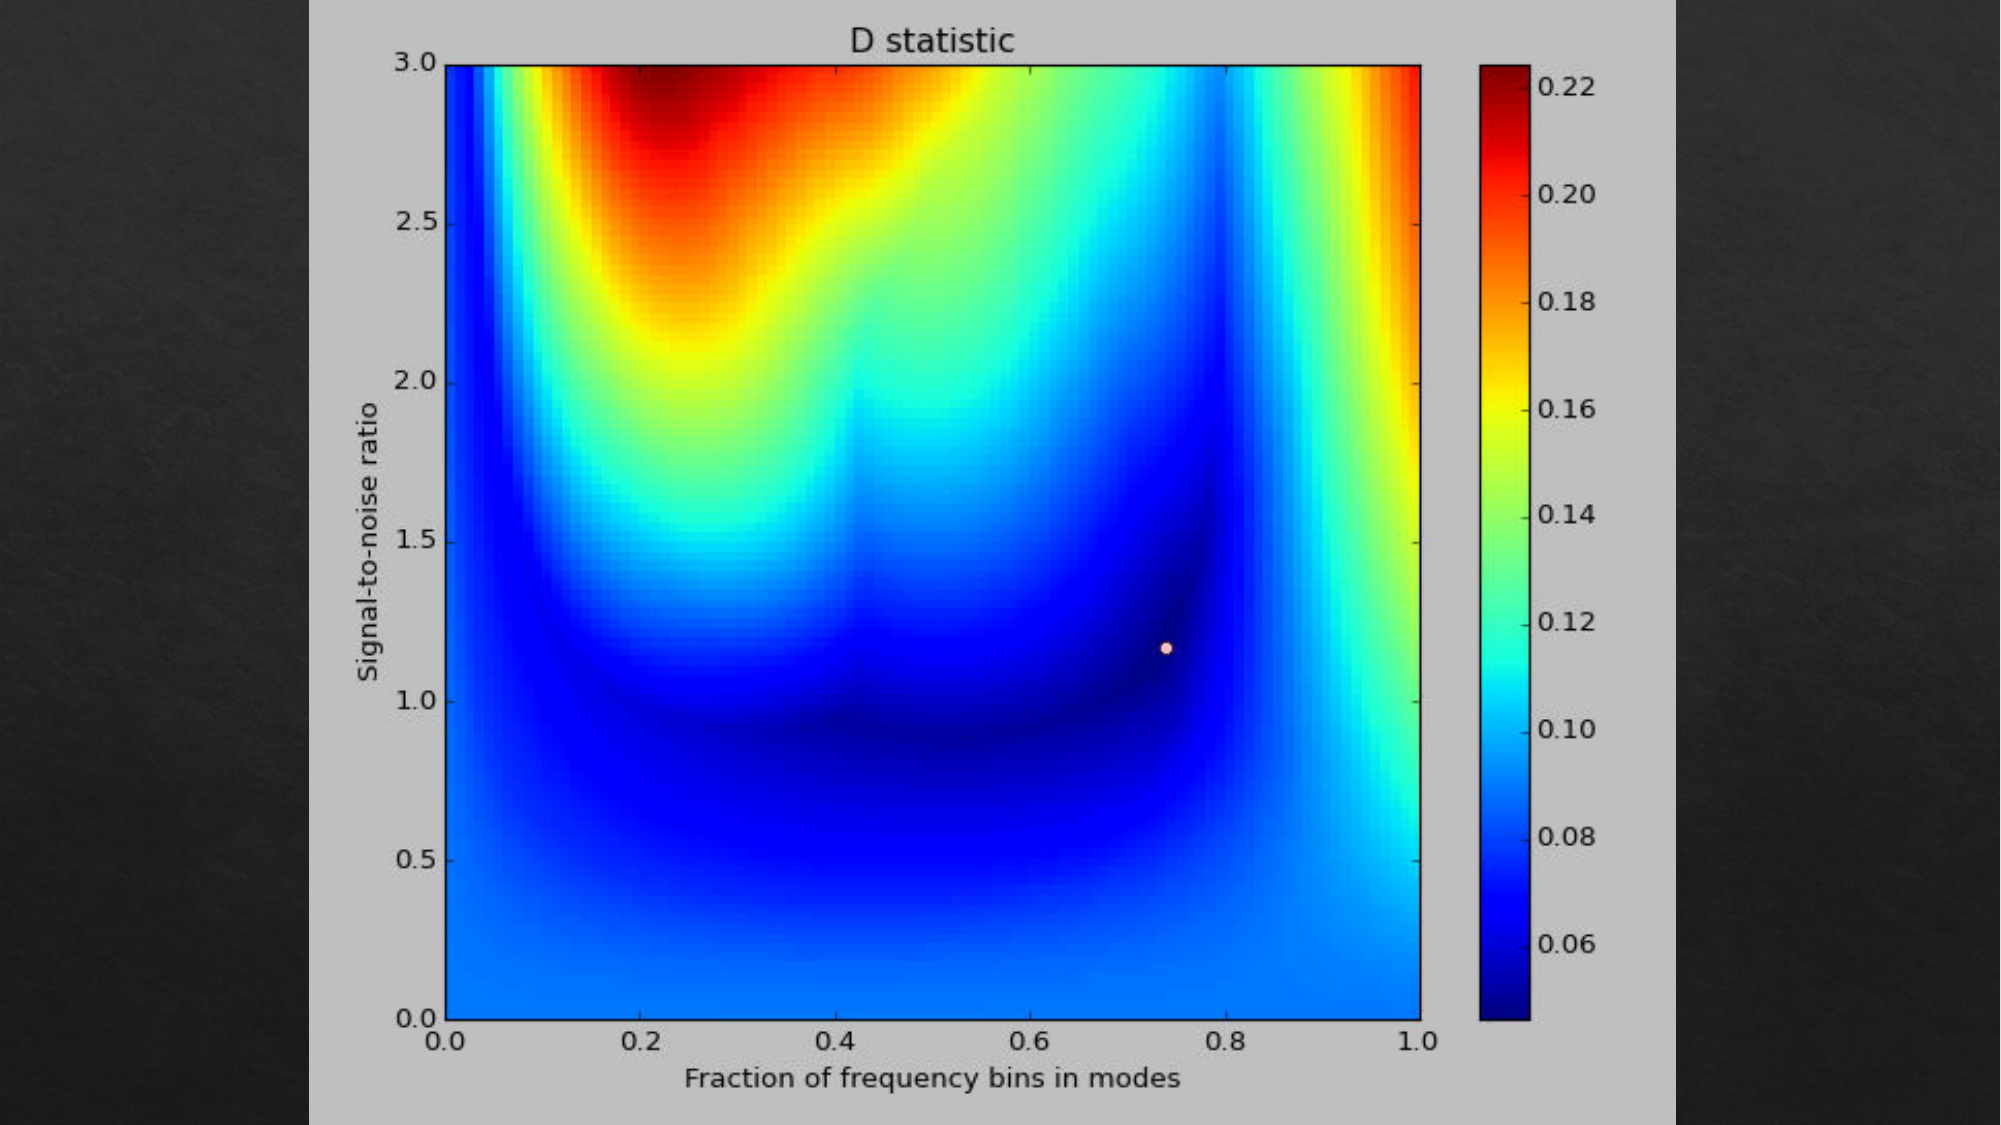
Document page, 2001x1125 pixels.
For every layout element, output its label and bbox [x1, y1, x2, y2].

picture [309, 0, 1677, 1125]
